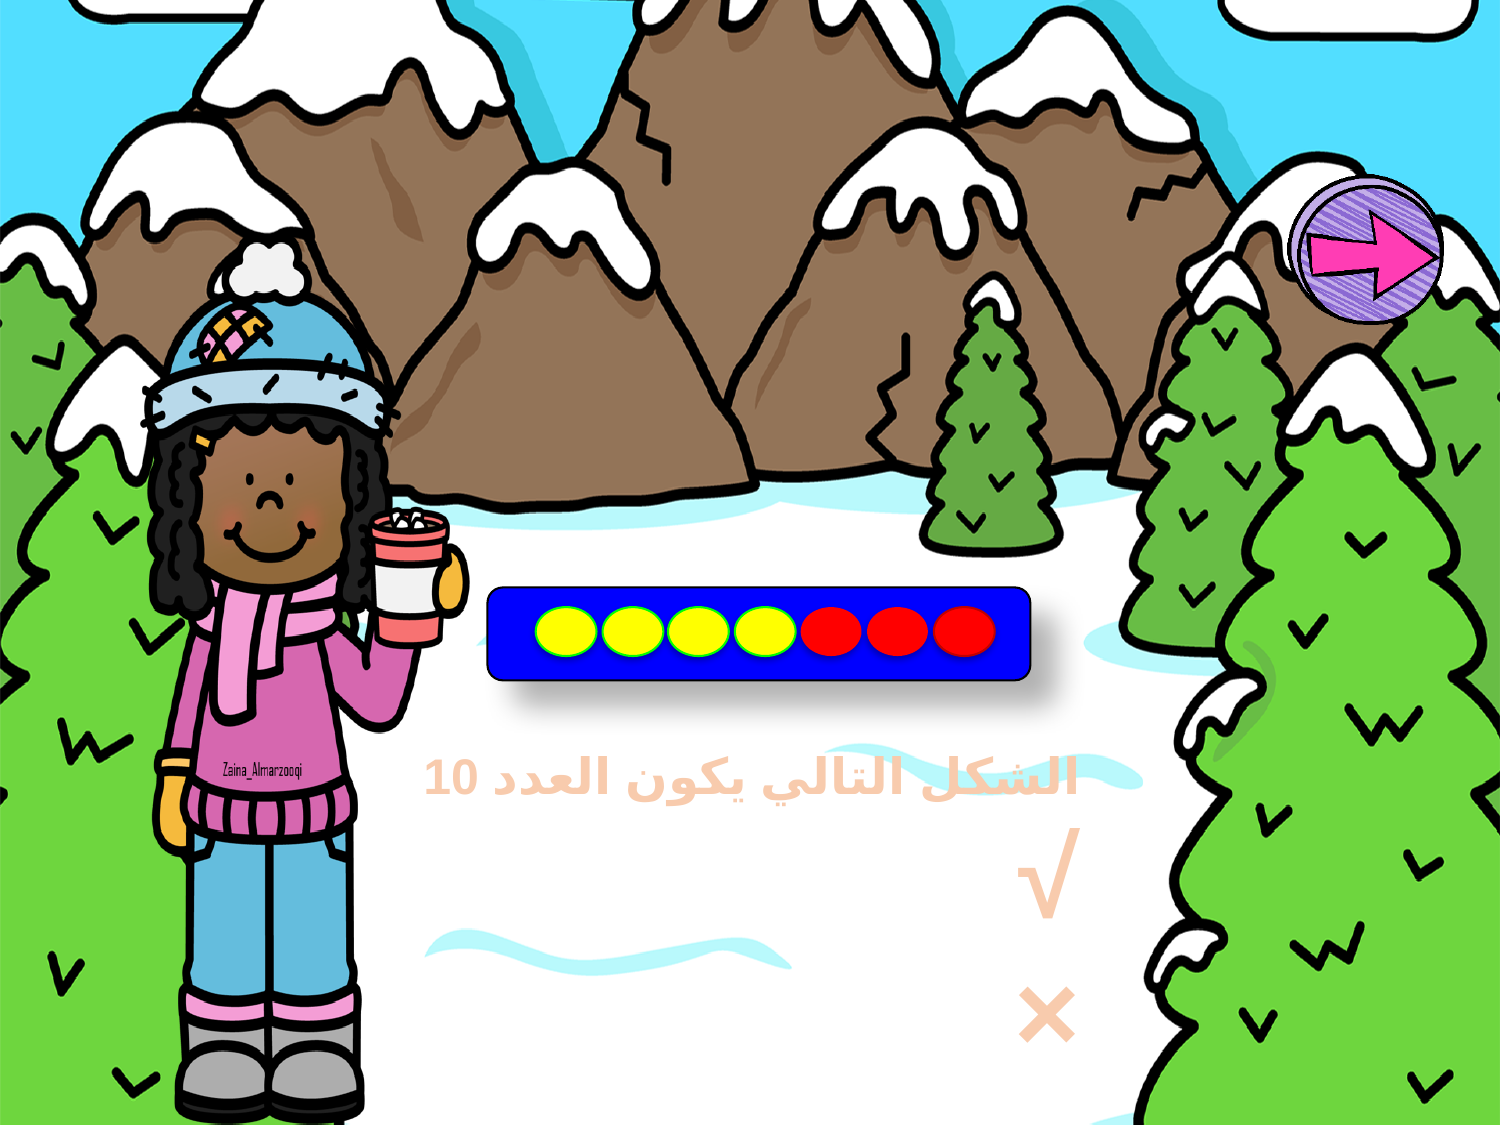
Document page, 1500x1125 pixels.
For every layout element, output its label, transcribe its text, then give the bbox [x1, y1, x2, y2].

picture [0, 0, 1500, 1125]
text_box الشكل التالي يكون العدد 10 √ × [394, 737, 1096, 1083]
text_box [487, 587, 1031, 681]
